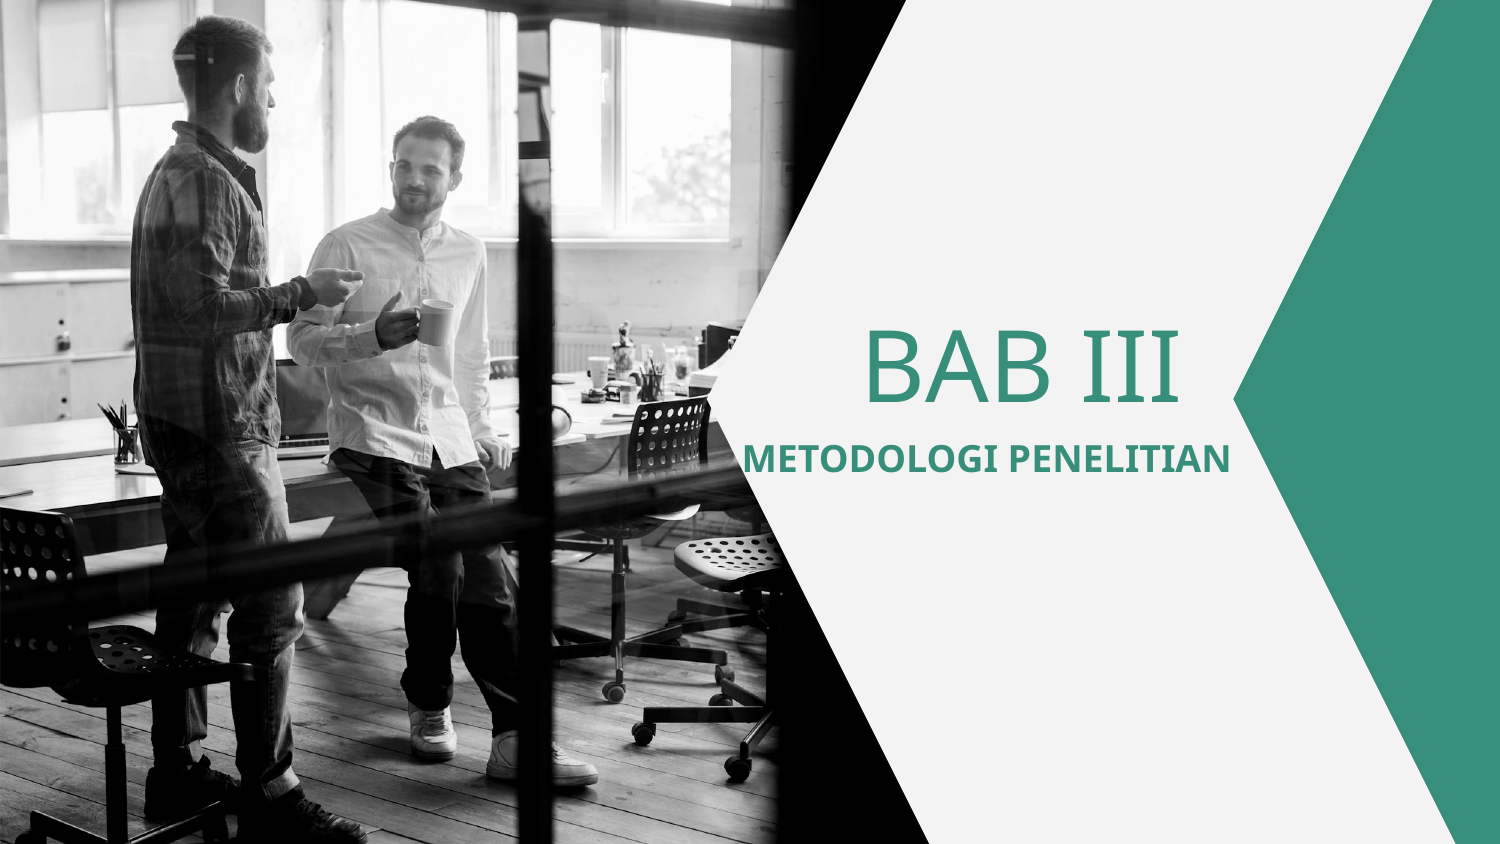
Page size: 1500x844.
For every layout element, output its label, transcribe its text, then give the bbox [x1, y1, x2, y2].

picture [0, 0, 928, 844]
title METODOLOGI PENELITIAN [709, 391, 1248, 524]
title BAB III [709, 287, 1198, 412]
